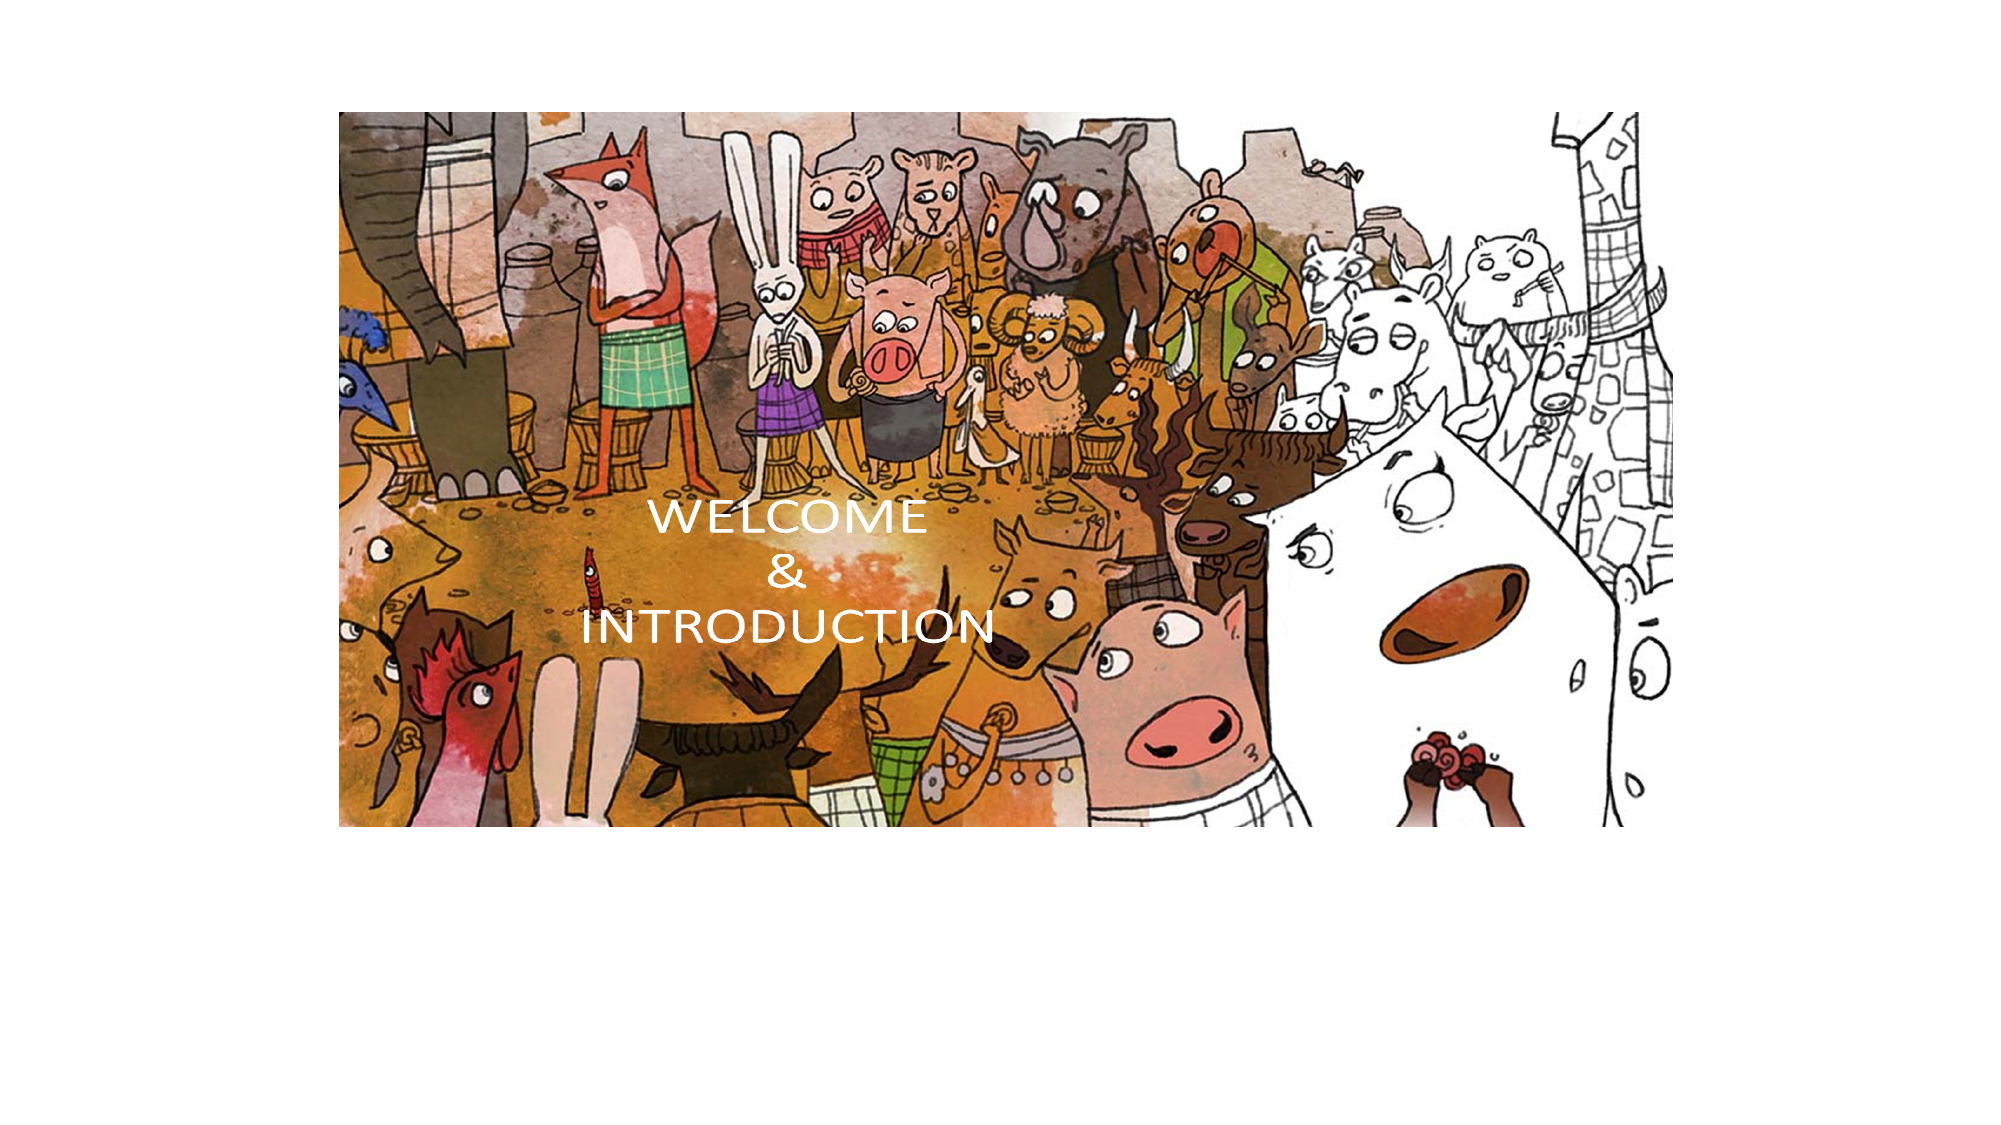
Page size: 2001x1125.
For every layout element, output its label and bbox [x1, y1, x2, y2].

picture [463, 469, 1112, 687]
list [339, 112, 1673, 827]
